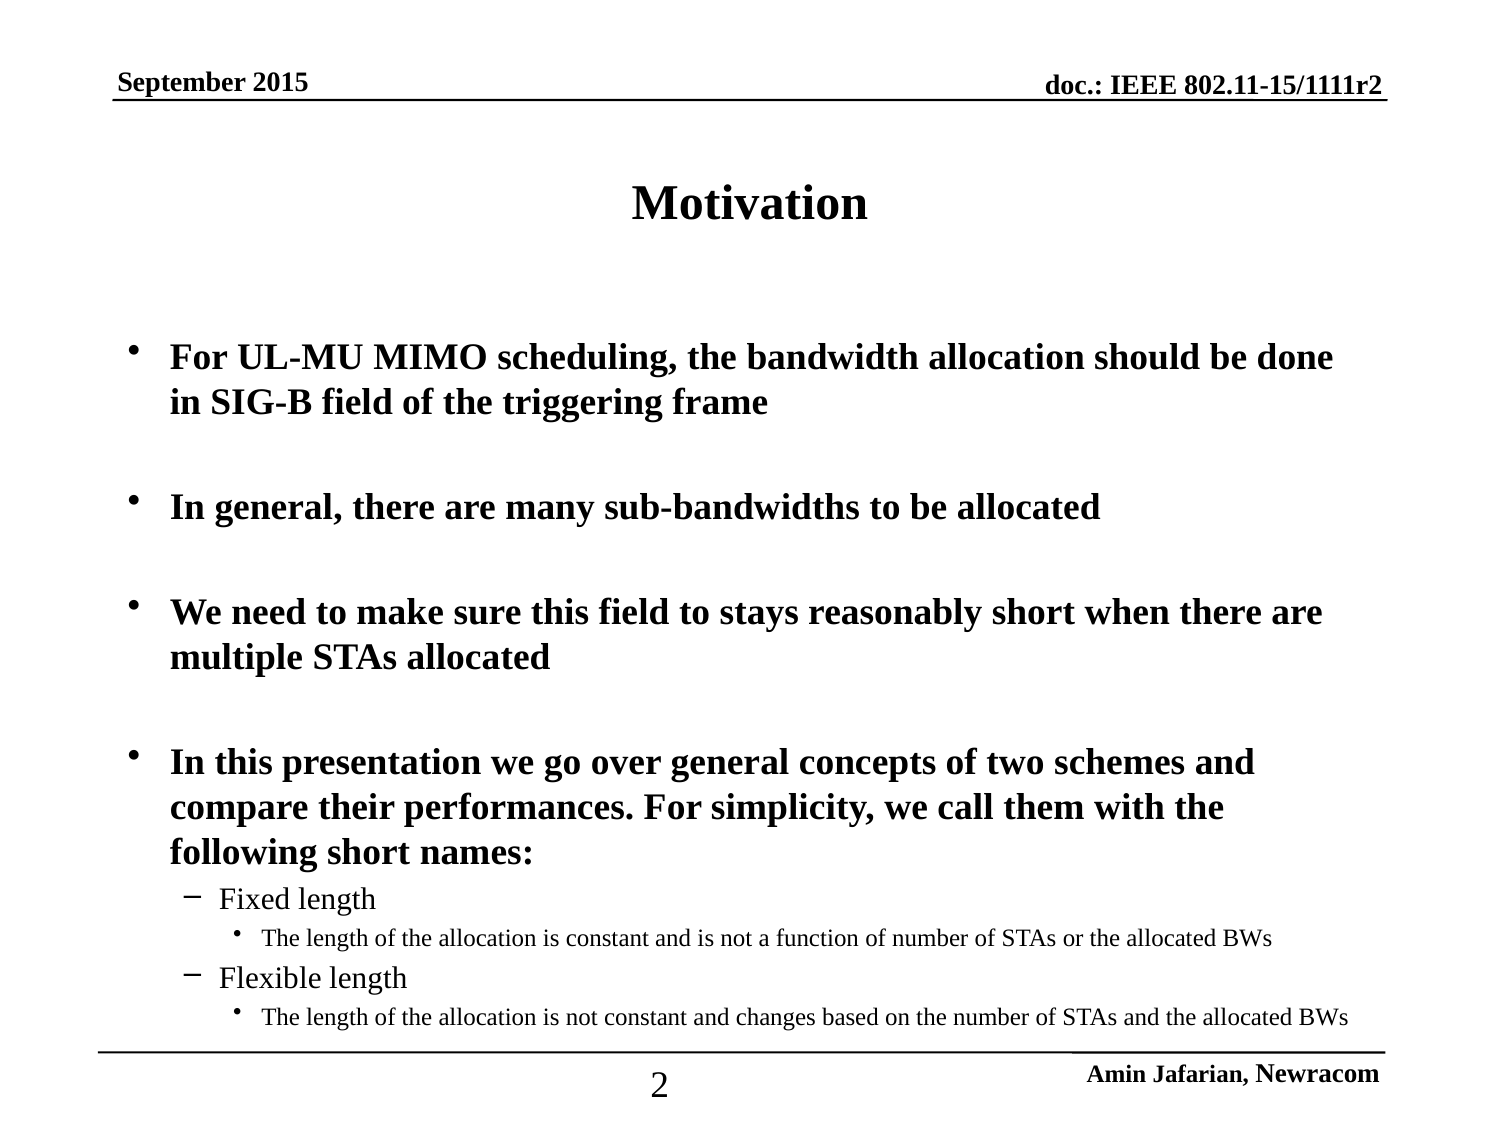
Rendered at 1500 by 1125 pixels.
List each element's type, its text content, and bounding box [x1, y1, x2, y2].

list For UL-MU MIMO scheduling, the bandwidth allocation should be done in SIG-B field of the triggering frame In general, there are many sub-bandwidths to be allocated We need to make sure this field to stays reasonably short when there are multiple STAs allocated In this presentation we go over general concepts of two schemes and compare their performances. For simplicity, we call them with the following short names: Fixed length The length of the allocation is constant and is not a function of number of STAs or the allocated BWs Flexible length The length of the allocation is not constant and changes based on the number of STAs and the allocated BWs [112, 324, 1388, 1001]
title Motivation [112, 112, 1388, 288]
